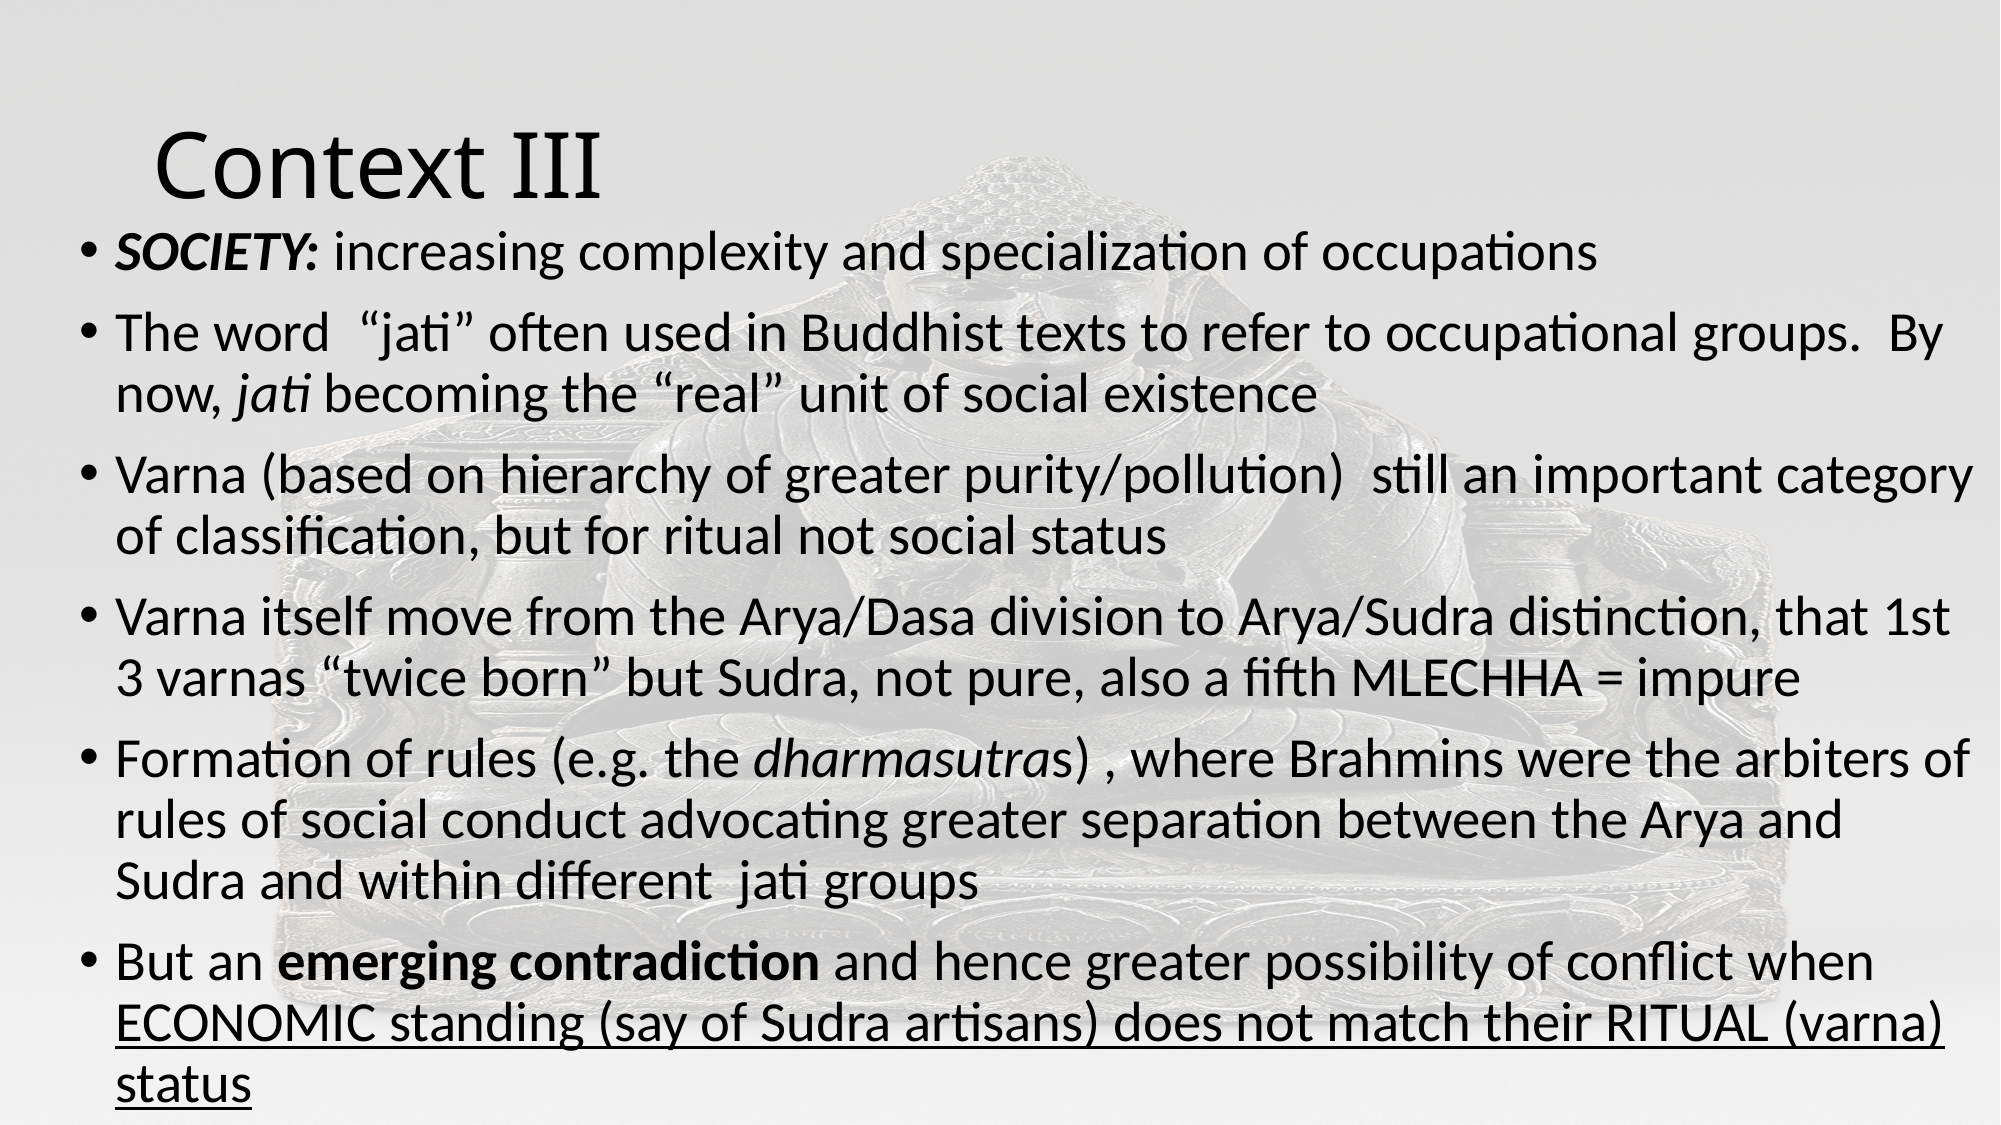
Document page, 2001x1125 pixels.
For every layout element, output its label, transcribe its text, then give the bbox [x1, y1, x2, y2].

list SOCIETY: increasing complexity and specialization of occupations The word “jati” often used in Buddhist texts to refer to occupational groups. By now, jati becoming the “real” unit of social existence Varna (based on hierarchy of greater purity/pollution) still an important category of classification, but for ritual not social status Varna itself move from the Arya/Dasa division to Arya/Sudra distinction, that 1st 3 varnas “twice born” but Sudra, not pure, also a fifth MLECHHA = impure Formation of rules (e.g. the dharmasutras) , where Brahmins were the arbiters of rules of social conduct advocating greater separation between the Arya and Sudra and within different jati groups But an emerging contradiction and hence greater possibility of conflict when ECONOMIC standing (say of Sudra artisans) does not match their RITUAL (varna) status [64, 214, 2000, 1125]
title Context III [137, 59, 1863, 214]
